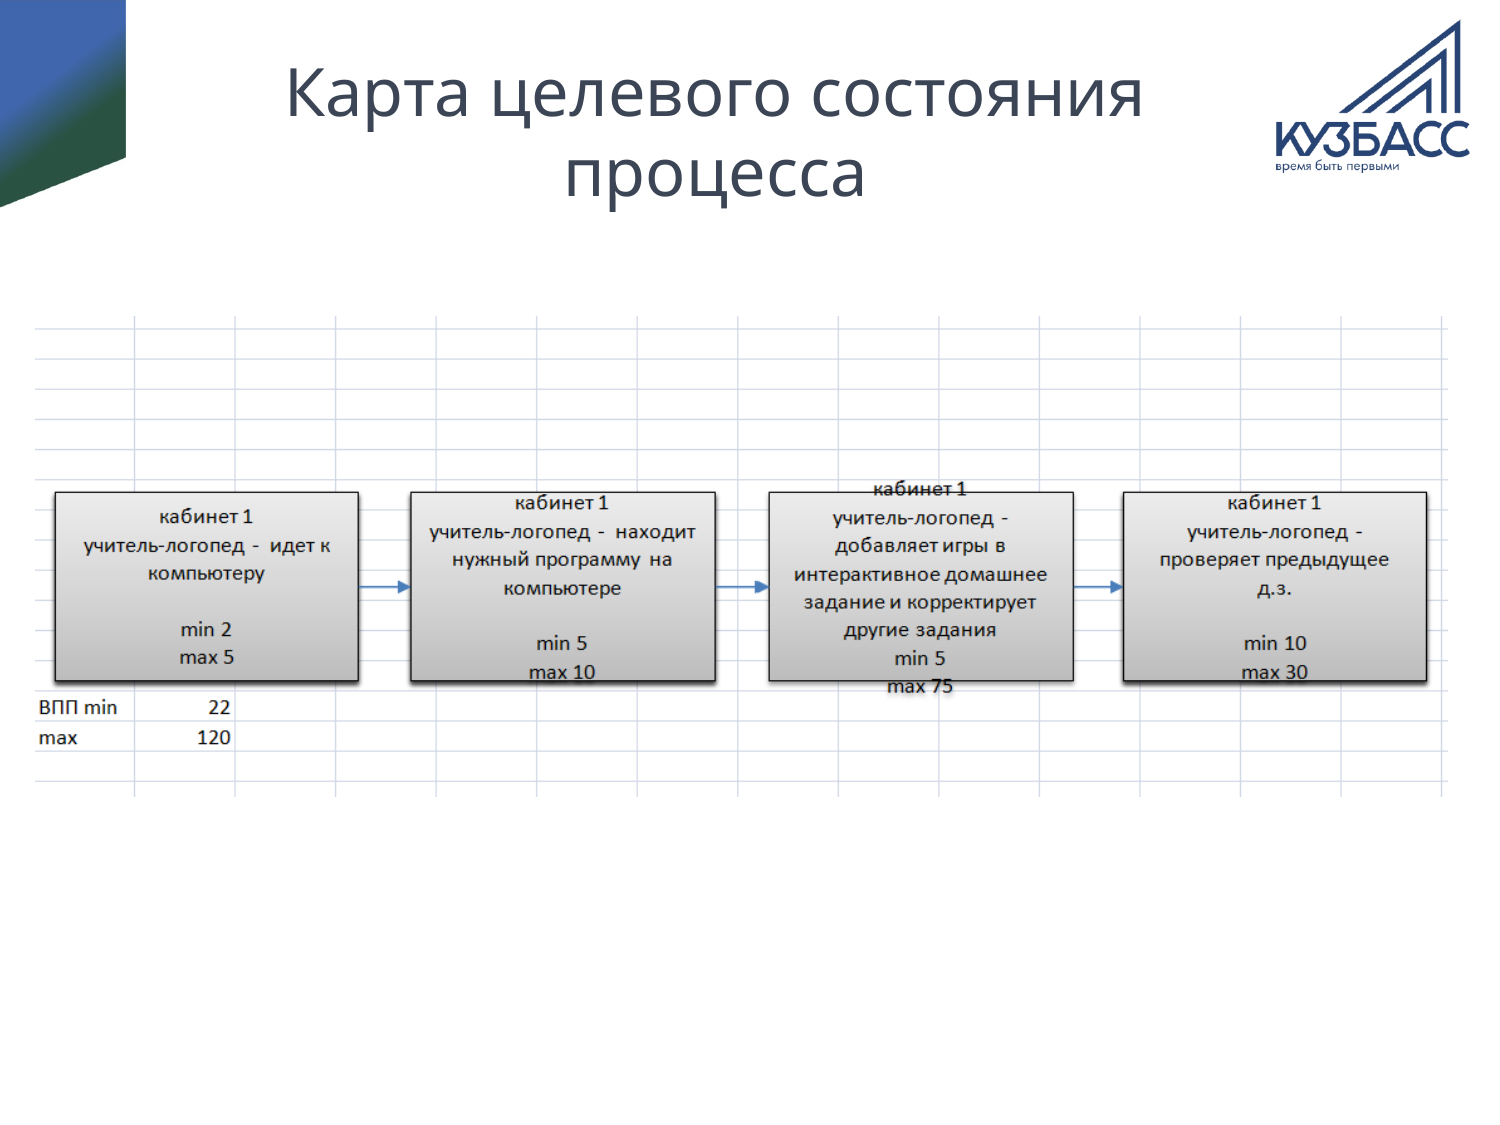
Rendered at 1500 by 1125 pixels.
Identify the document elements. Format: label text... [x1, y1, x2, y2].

picture [0, 0, 126, 208]
picture [34, 316, 1449, 798]
picture [1276, 19, 1470, 173]
title Карта целевого состояния процесса [135, 42, 1296, 139]
